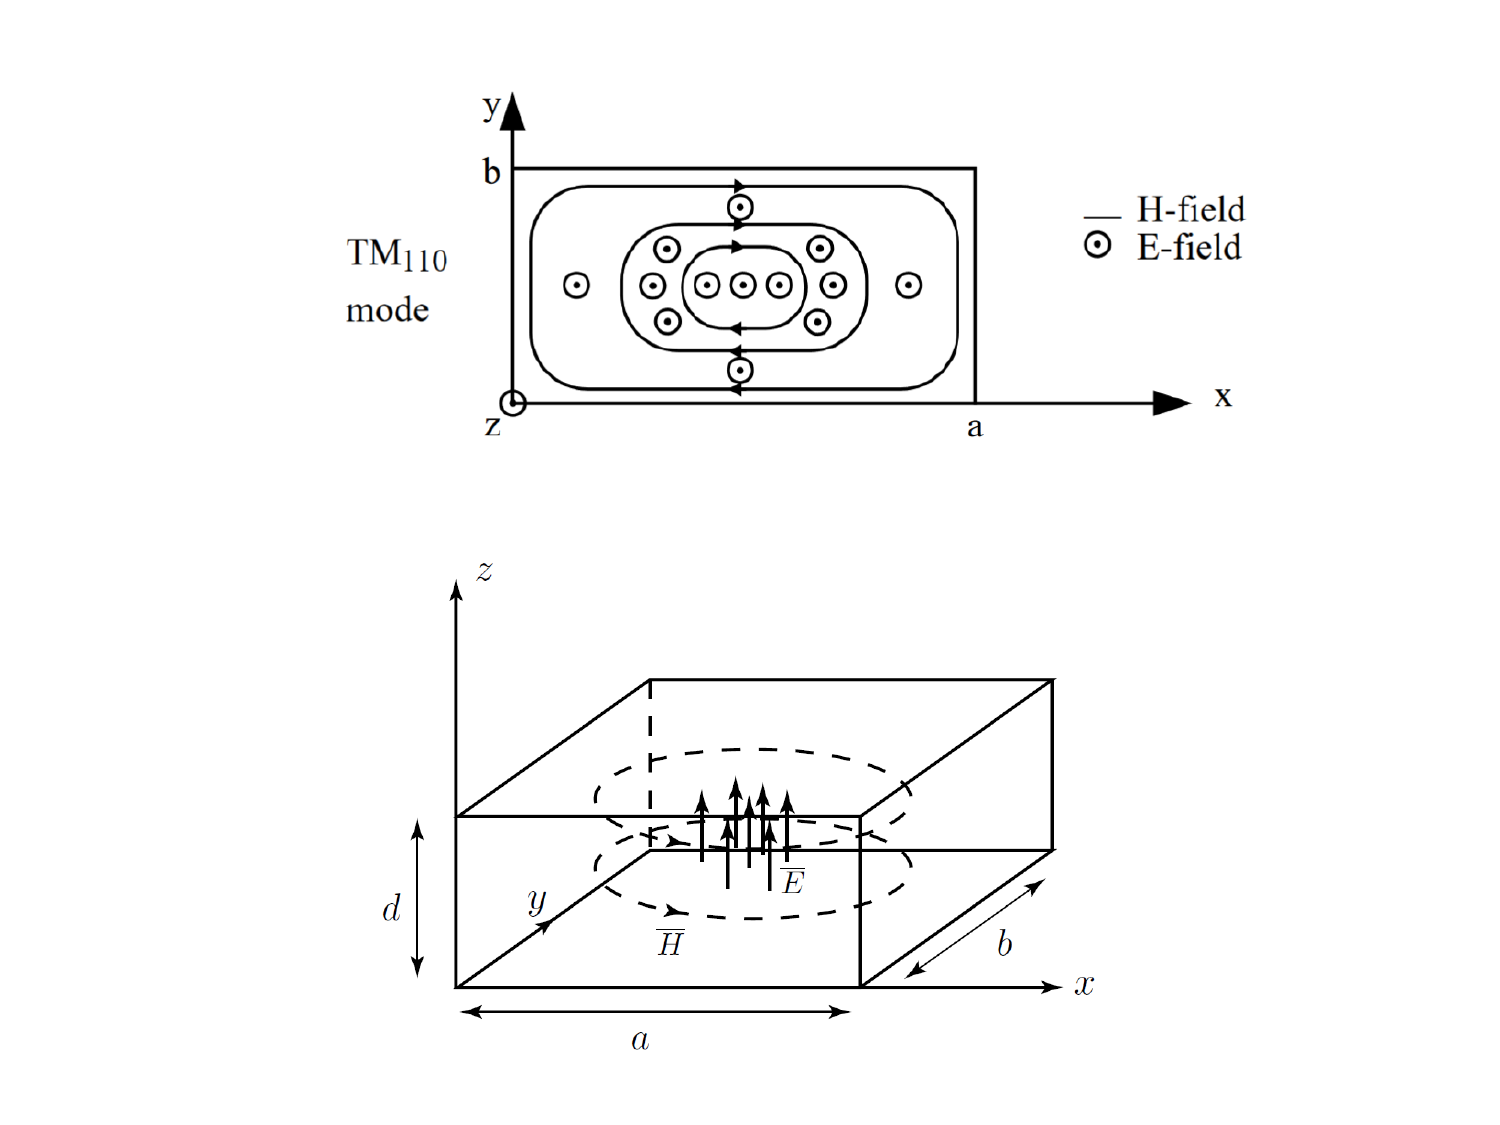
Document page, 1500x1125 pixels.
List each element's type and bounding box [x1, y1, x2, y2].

picture [301, 55, 1326, 496]
picture [343, 537, 1135, 1089]
